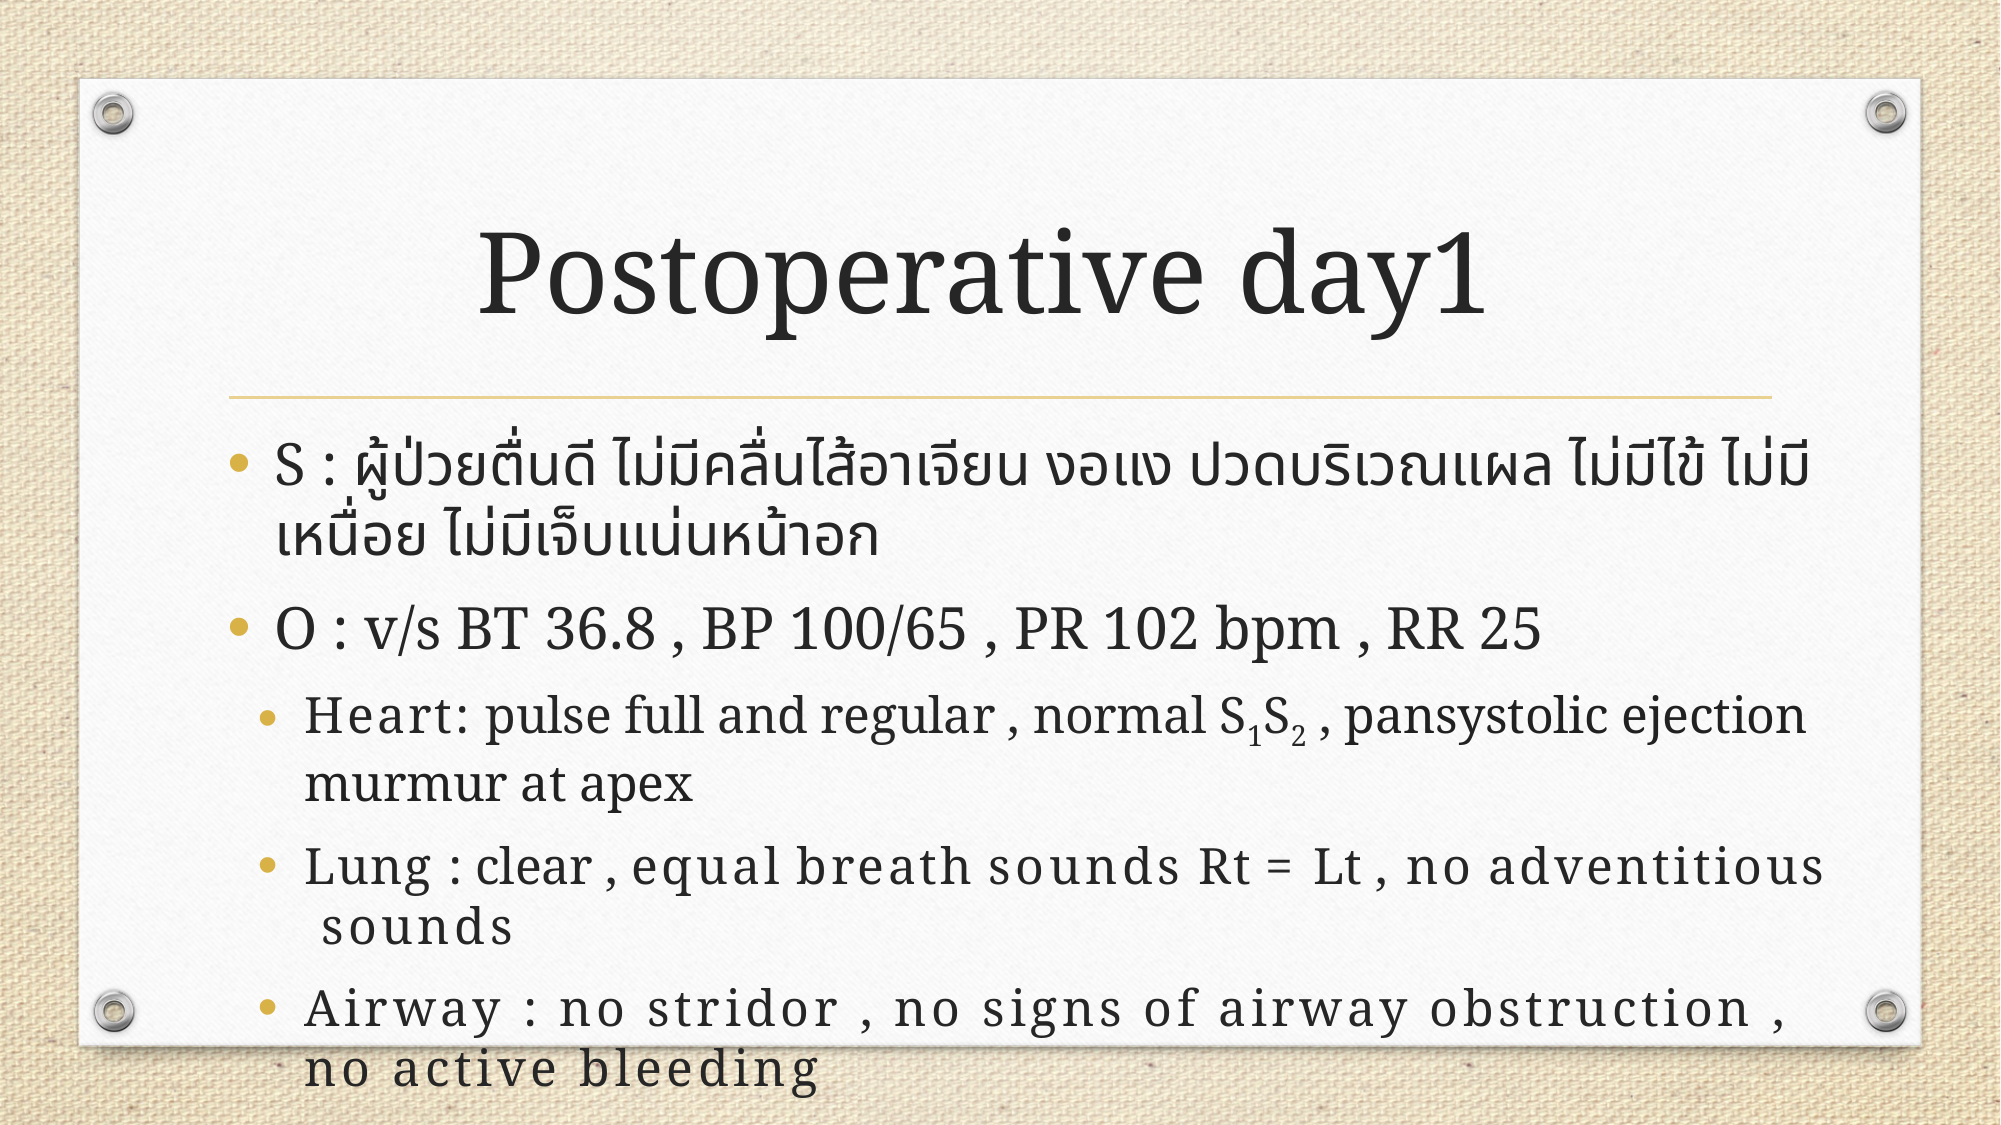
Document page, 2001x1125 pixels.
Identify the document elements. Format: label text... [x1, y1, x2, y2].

title Postoperative day1 [212, 161, 1788, 375]
picture [0, 0, 2001, 1125]
list S : ผู้ป่วยตื่นดี ไม่มีคลื่นไส้อาเจียน งอแง ปวดบริเวณแผล ไม่มีไข้ ไม่มีเหนื่อย ไม่มีเจ็บแน่นหน้าอก O : v/s BT 36.8 , BP 100/65 , PR 102 bpm , RR 25 Heart: pulse full and regular , normal S1S2 , pansystolic ejection murmur at apex Lung : clear , equal breath sounds Rt = Lt , no adventitious sounds Airway : no stridor , no signs of airway obstruction , no active bleeding [212, 419, 1845, 964]
